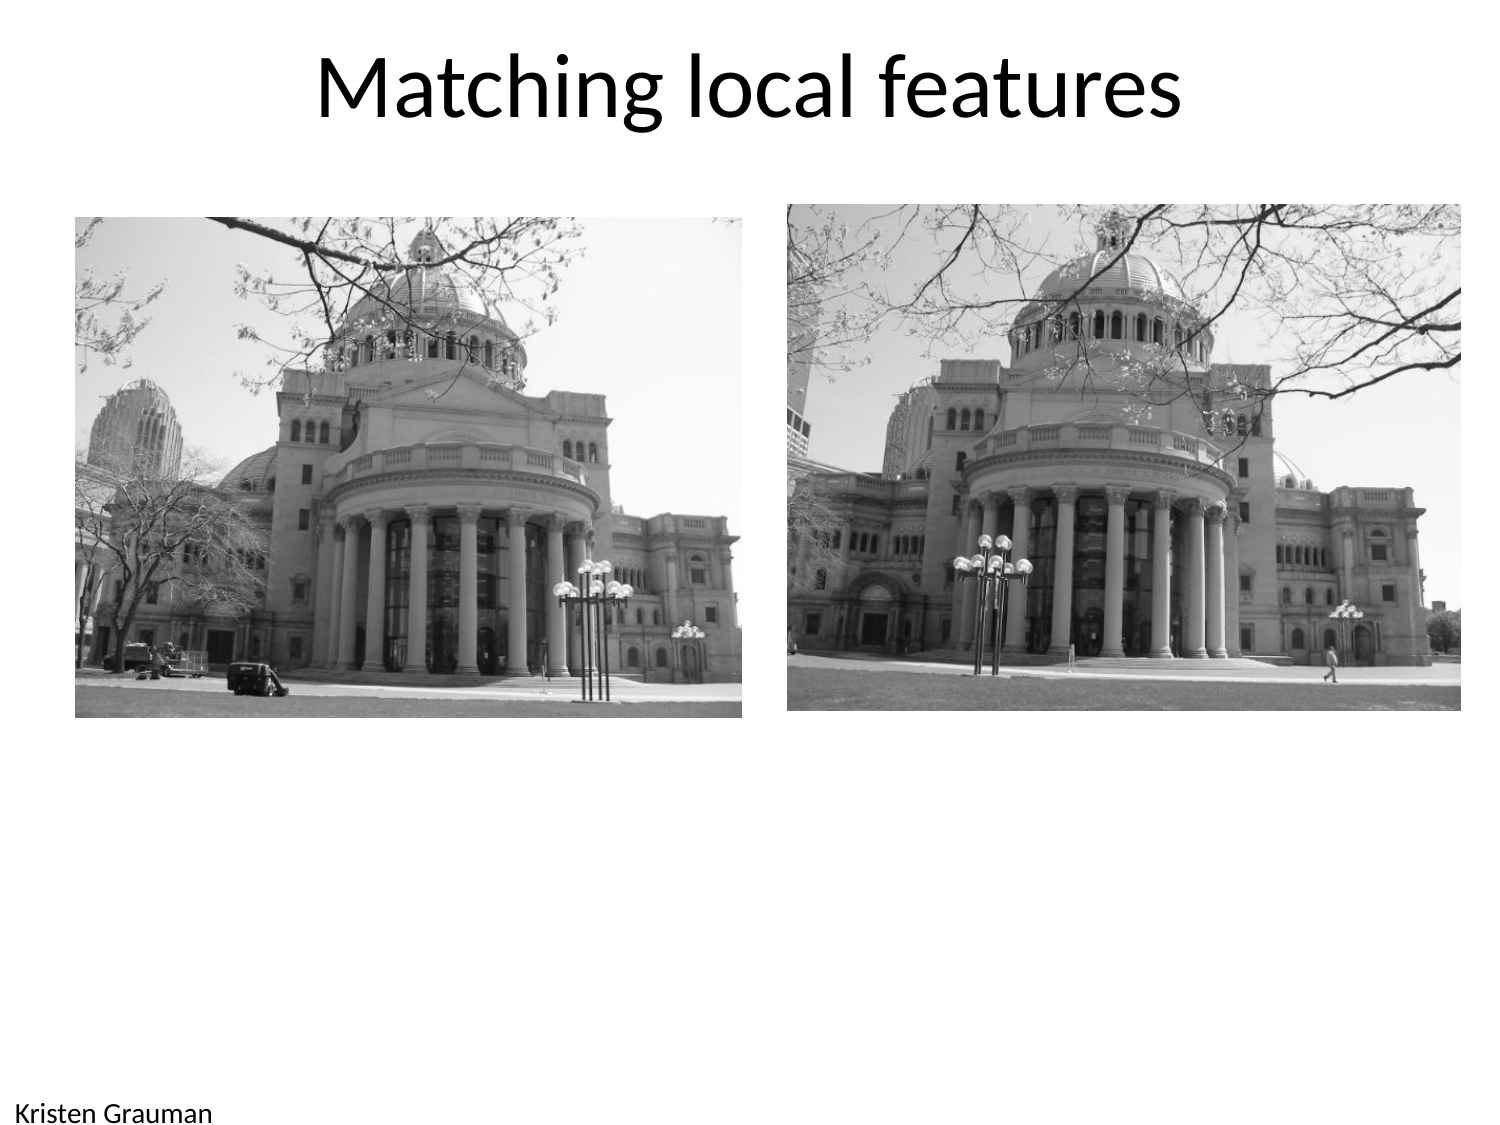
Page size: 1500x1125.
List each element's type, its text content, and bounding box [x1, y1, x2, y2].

picture [787, 204, 1462, 711]
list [74, 217, 742, 718]
title Matching local features [74, 0, 1426, 176]
text_box Kristen Grauman [0, 1086, 600, 1125]
